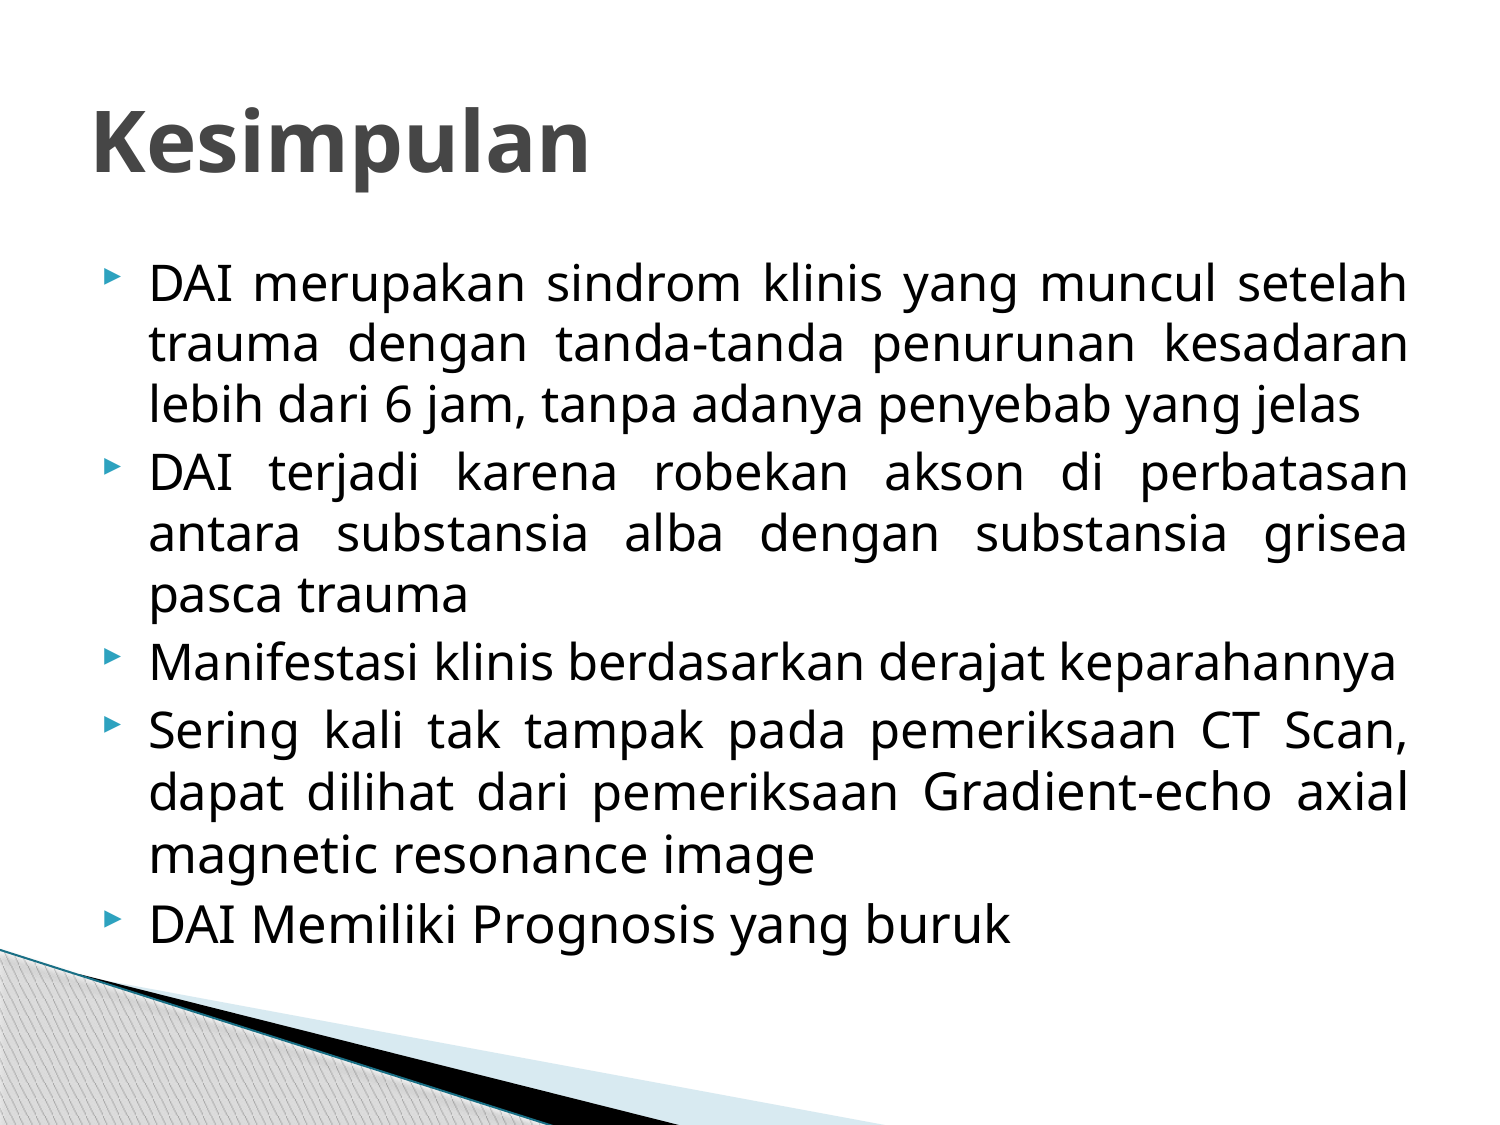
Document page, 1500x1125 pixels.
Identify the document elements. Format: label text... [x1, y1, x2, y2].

list DAI merupakan sindrom klinis yang muncul setelah trauma dengan tanda-tanda penurunan kesadaran lebih dari 6 jam, tanpa adanya penyebab yang jelas DAI terjadi karena robekan akson di perbatasan antara substansia alba dengan substansia grisea pasca trauma Manifestasi klinis berdasarkan derajat keparahannya Sering kali tak tampak pada pemeriksaan CT Scan, dapat dilihat dari pemeriksaan Gradient-echo axial magnetic resonance image DAI Memiliki Prognosis yang buruk [75, 243, 1425, 986]
title Kesimpulan [75, 45, 1425, 233]
